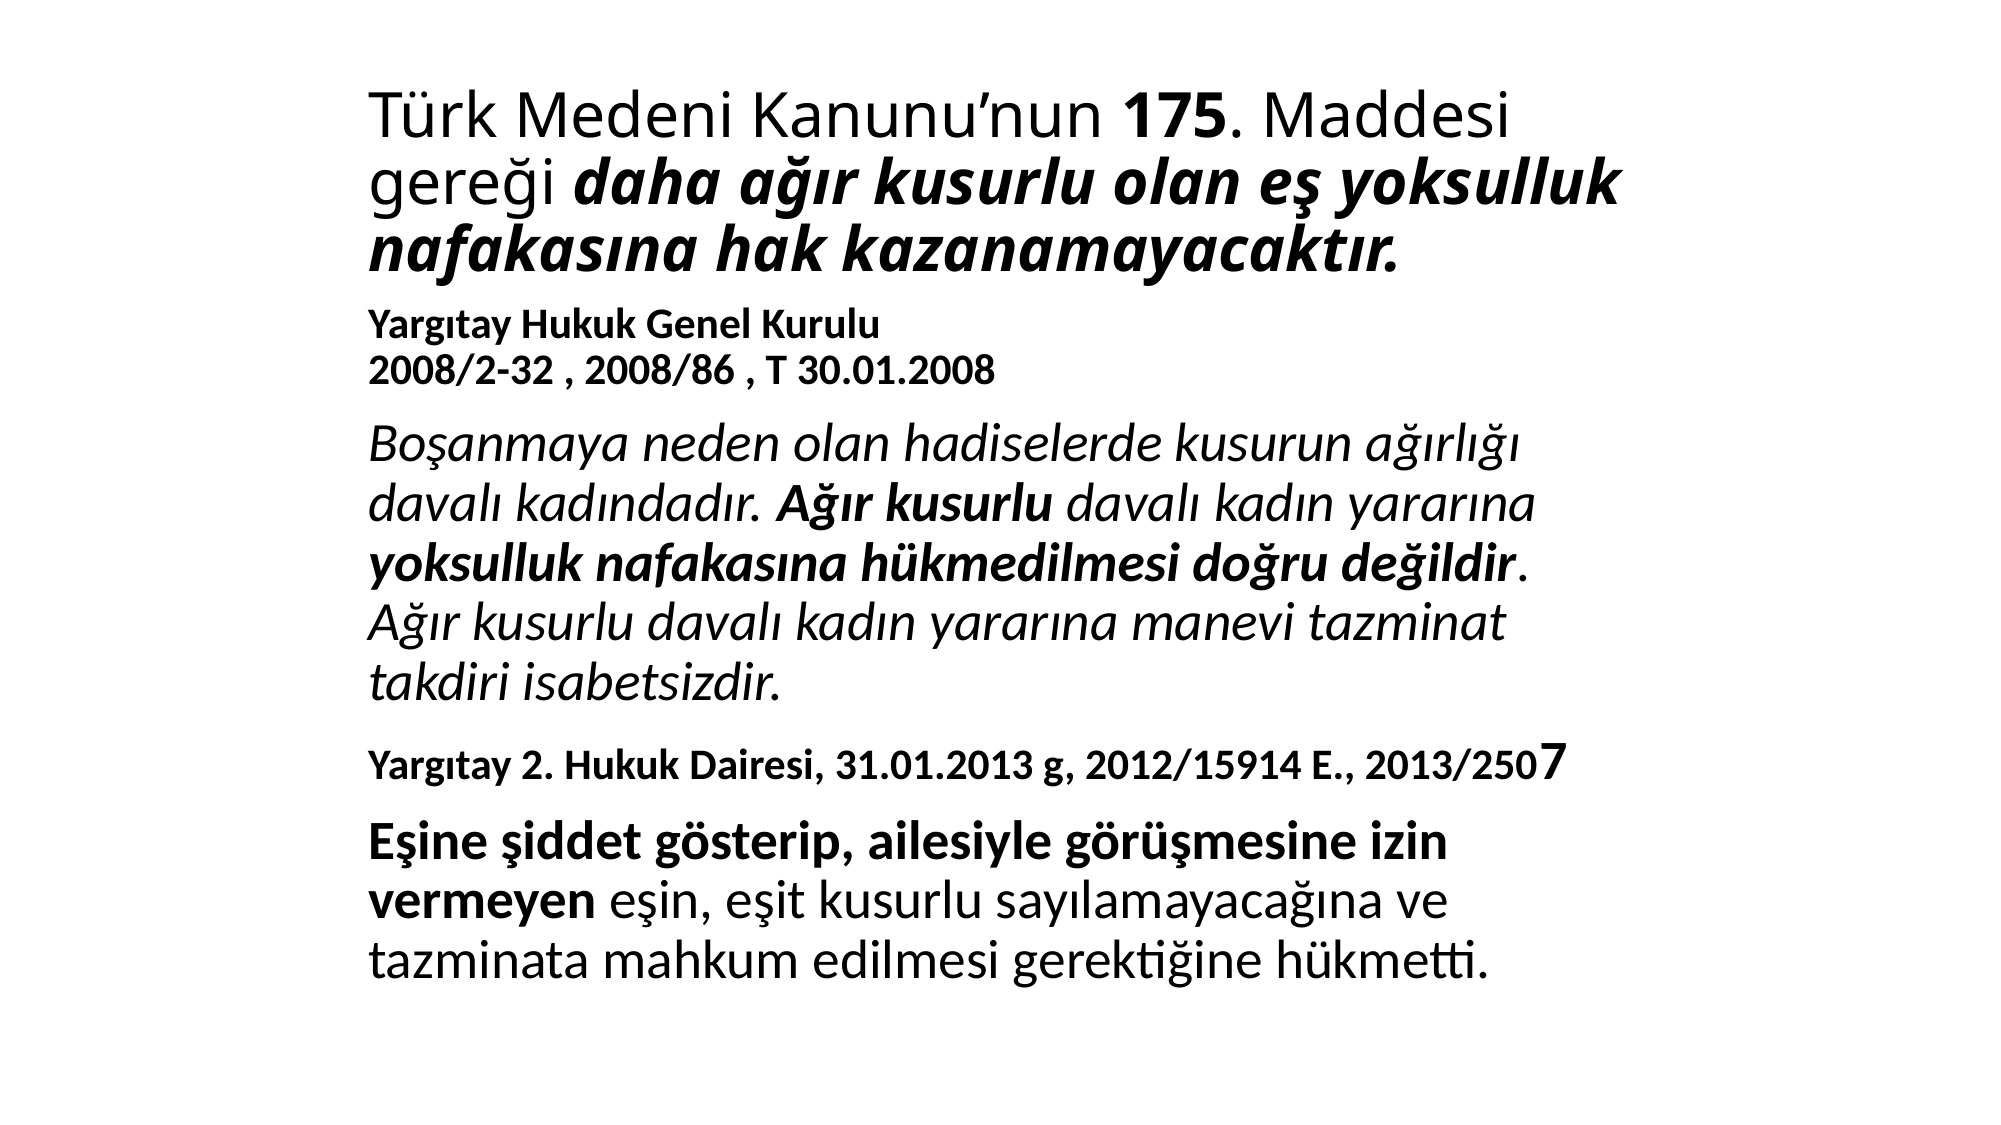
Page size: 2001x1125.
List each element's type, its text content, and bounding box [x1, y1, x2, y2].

list Yargıtay Hukuk Genel Kurulu 2008/2-32 , 2008/86 , T 30.01.2008 Boşanmaya neden olan hadiselerde kusurun ağırlığı davalı kadındadır. Ağır kusurlu davalı kadın yararına yoksulluk nafakasına hükmedilmesi doğru değildir. Ağır kusurlu davalı kadın yararına manevi tazminat takdiri isabetsizdir. Yargıtay 2. Hukuk Dairesi, 31.01.2013 g, 2012/15914 E., 2013/2507 Eşine şiddet gösterip, ailesiyle görüşmesine izin vermeyen eşin, eşit kusurlu sayılamayacağına ve tazminata mahkum edilmesi gerektiğine hükmetti. [353, 293, 1647, 1007]
title Türk Medeni Kanunu’nun 175. Maddesi gereği daha ağır kusurlu olan eş yoksulluk nafakasına hak kazanamayacaktır. [353, 75, 1647, 293]
